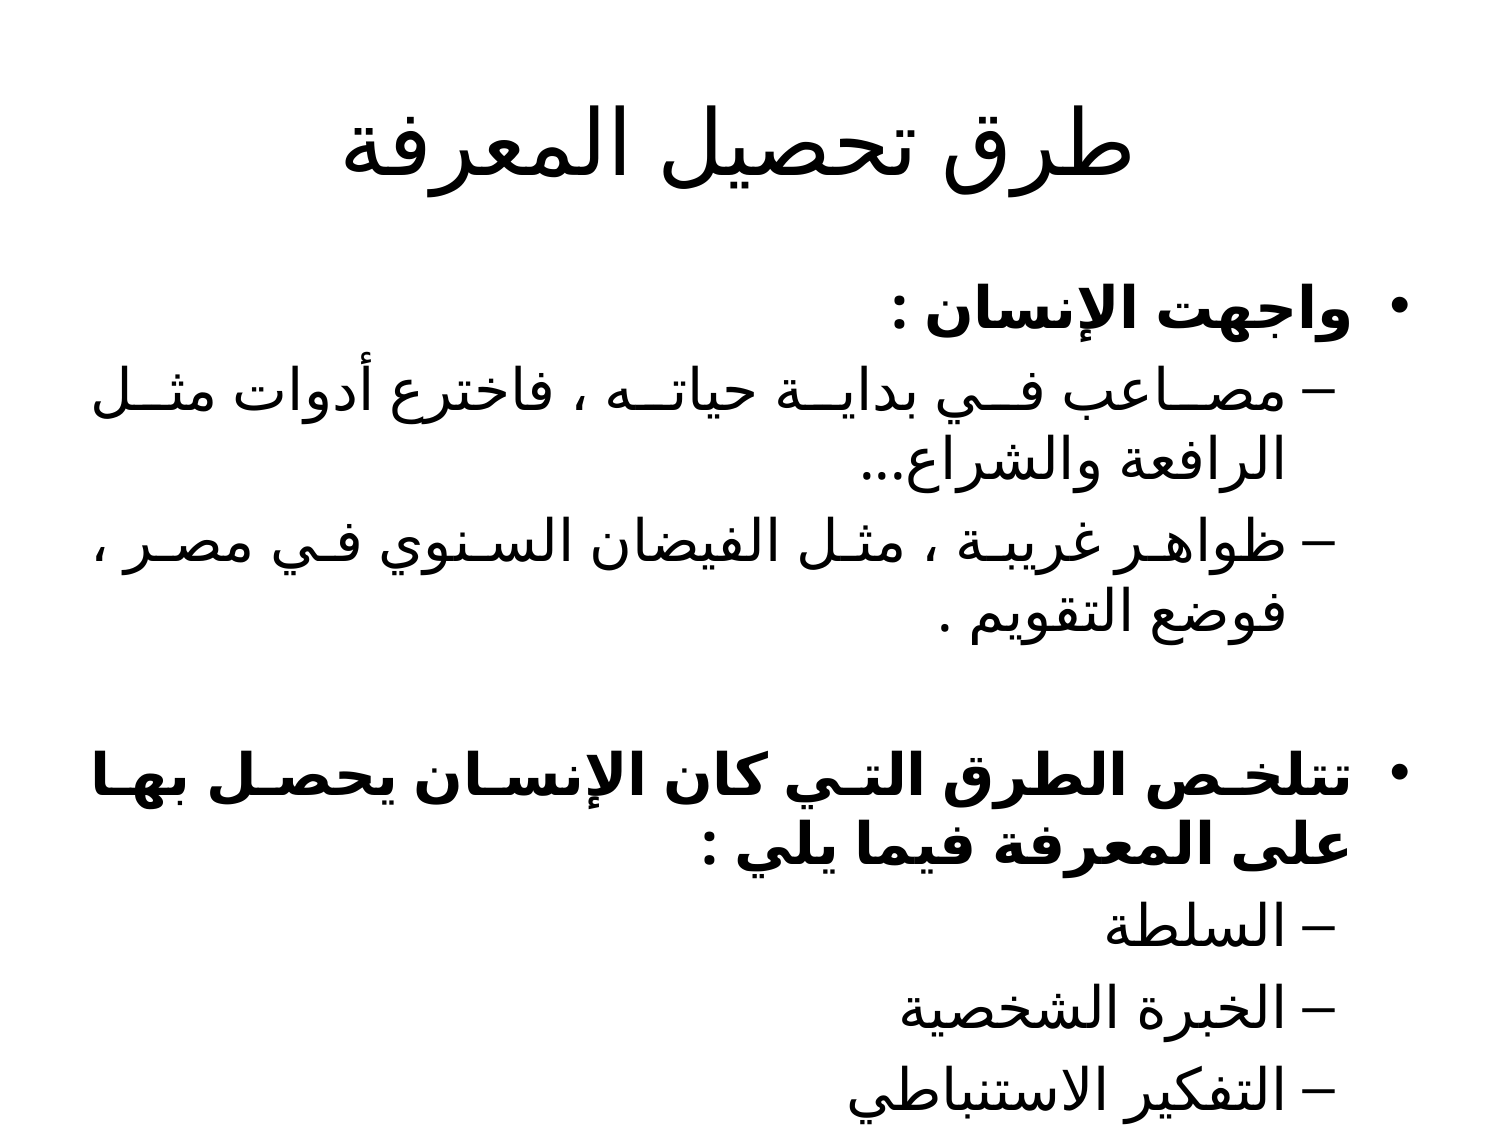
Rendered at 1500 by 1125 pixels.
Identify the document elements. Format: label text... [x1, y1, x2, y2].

list واجهت الإنسان : مصاعب في بداية حياته ، فاخترع أدوات مثل الرافعة والشراع... ظواهر غريبة ، مثل الفيضان السنوي في مصر ، فوضع التقويم . تتلخص الطرق التي كان الإنسان يحصل بها على المعرفة فيما يلي : السلطة الخبرة الشخصية التفكير الاستنباطي التفكير الاستقرائي . المنهج العلمي [75, 262, 1425, 1005]
title طرق تحصيل المعرفة [75, 45, 1425, 233]
